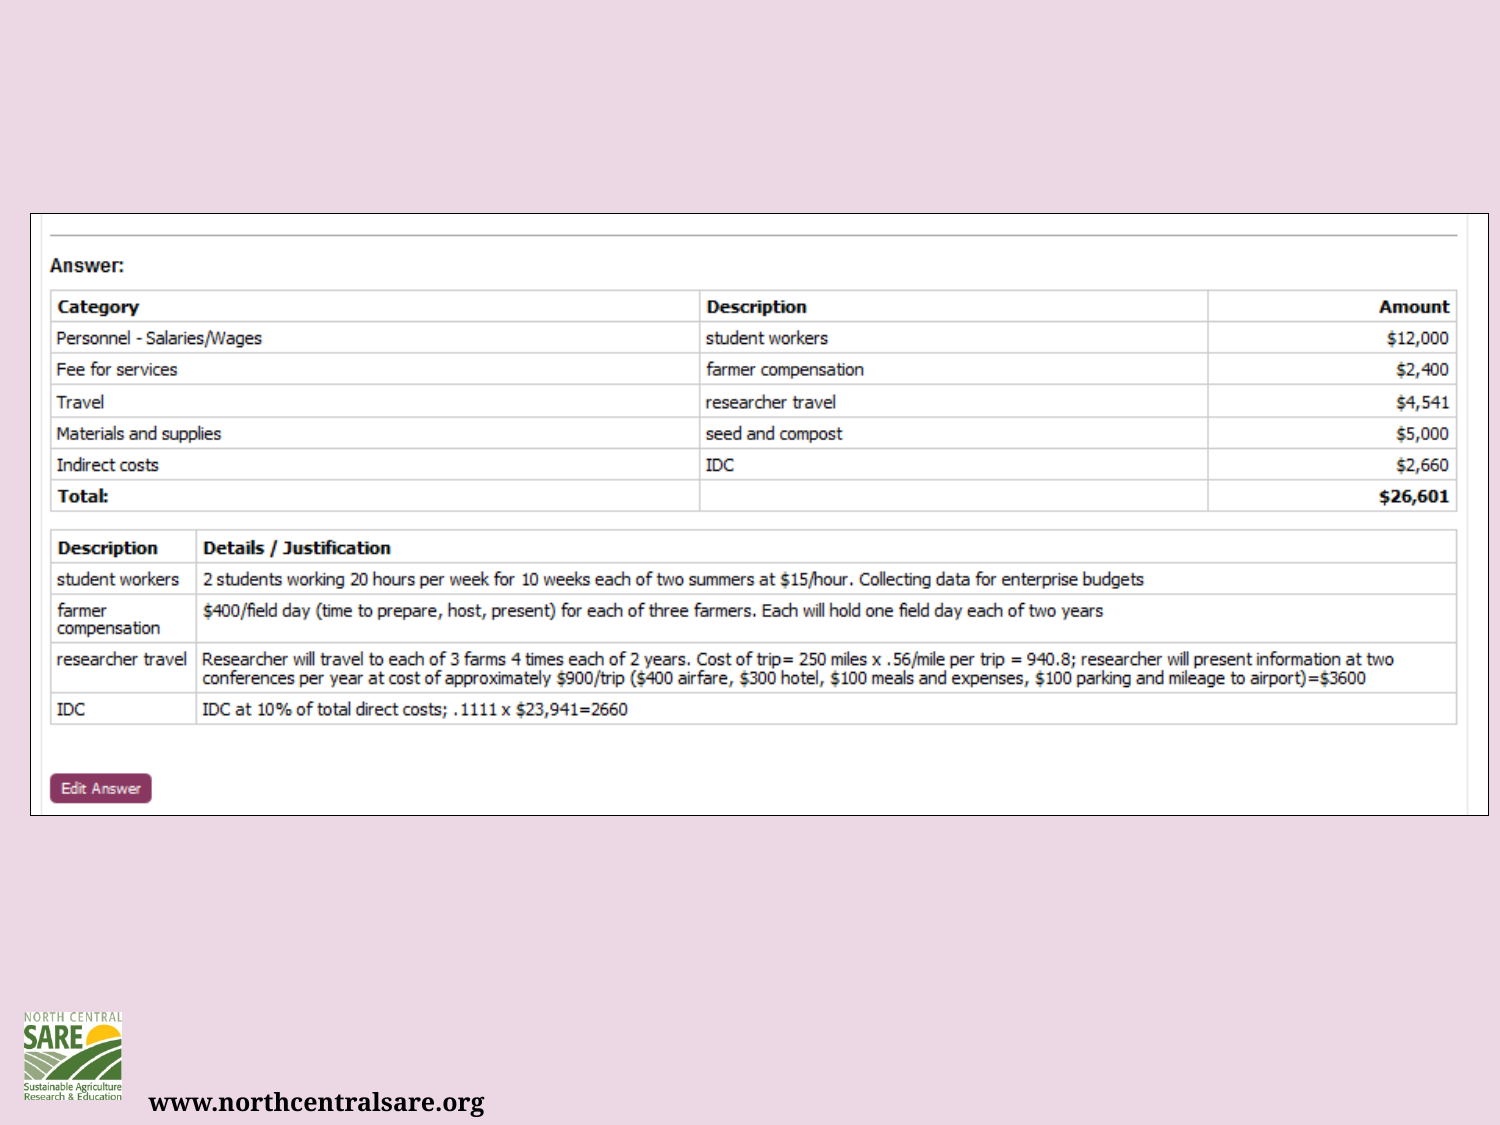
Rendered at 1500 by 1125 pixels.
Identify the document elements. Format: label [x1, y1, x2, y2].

picture [24, 1012, 122, 1100]
picture [30, 213, 1489, 816]
